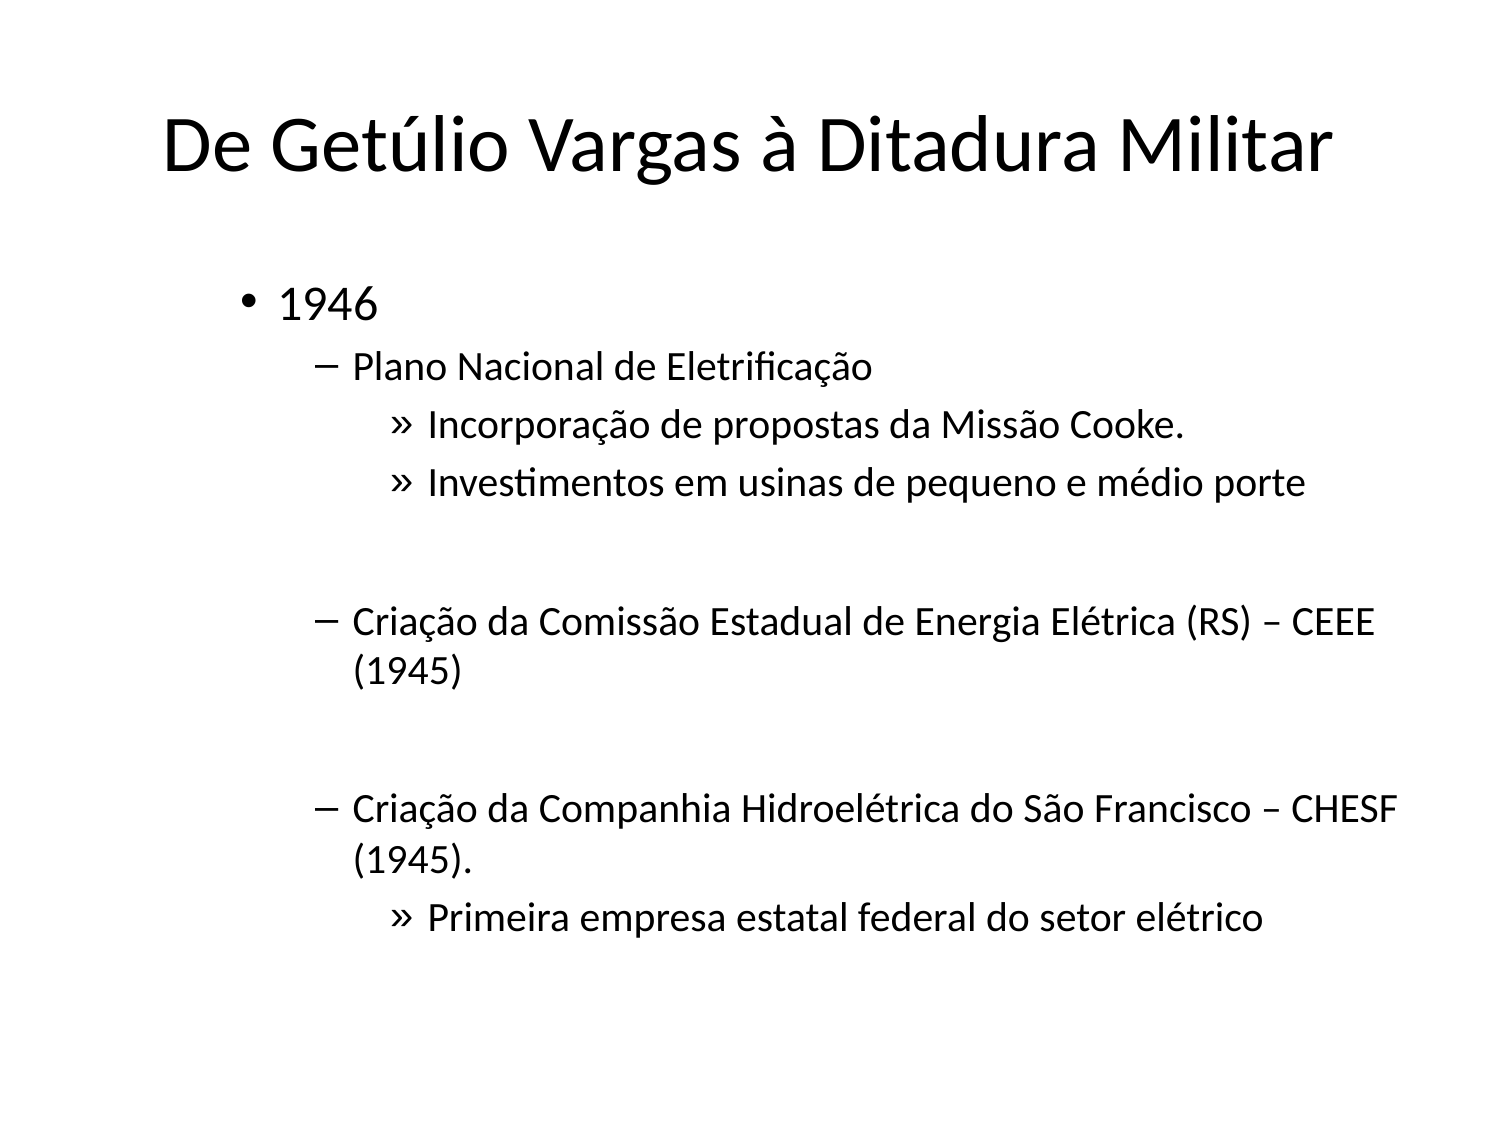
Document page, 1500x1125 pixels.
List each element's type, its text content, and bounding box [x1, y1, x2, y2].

list 1946 Plano Nacional de Eletrificação Incorporação de propostas da Missão Cooke. Investimentos em usinas de pequeno e médio porte Criação da Comissão Estadual de Energia Elétrica (RS) – CEEE (1945) Criação da Companhia Hidroelétrica do São Francisco – CHESF (1945). Primeira empresa estatal federal do setor elétrico [75, 262, 1425, 1005]
title De Getúlio Vargas à Ditadura Militar [75, 45, 1425, 233]
